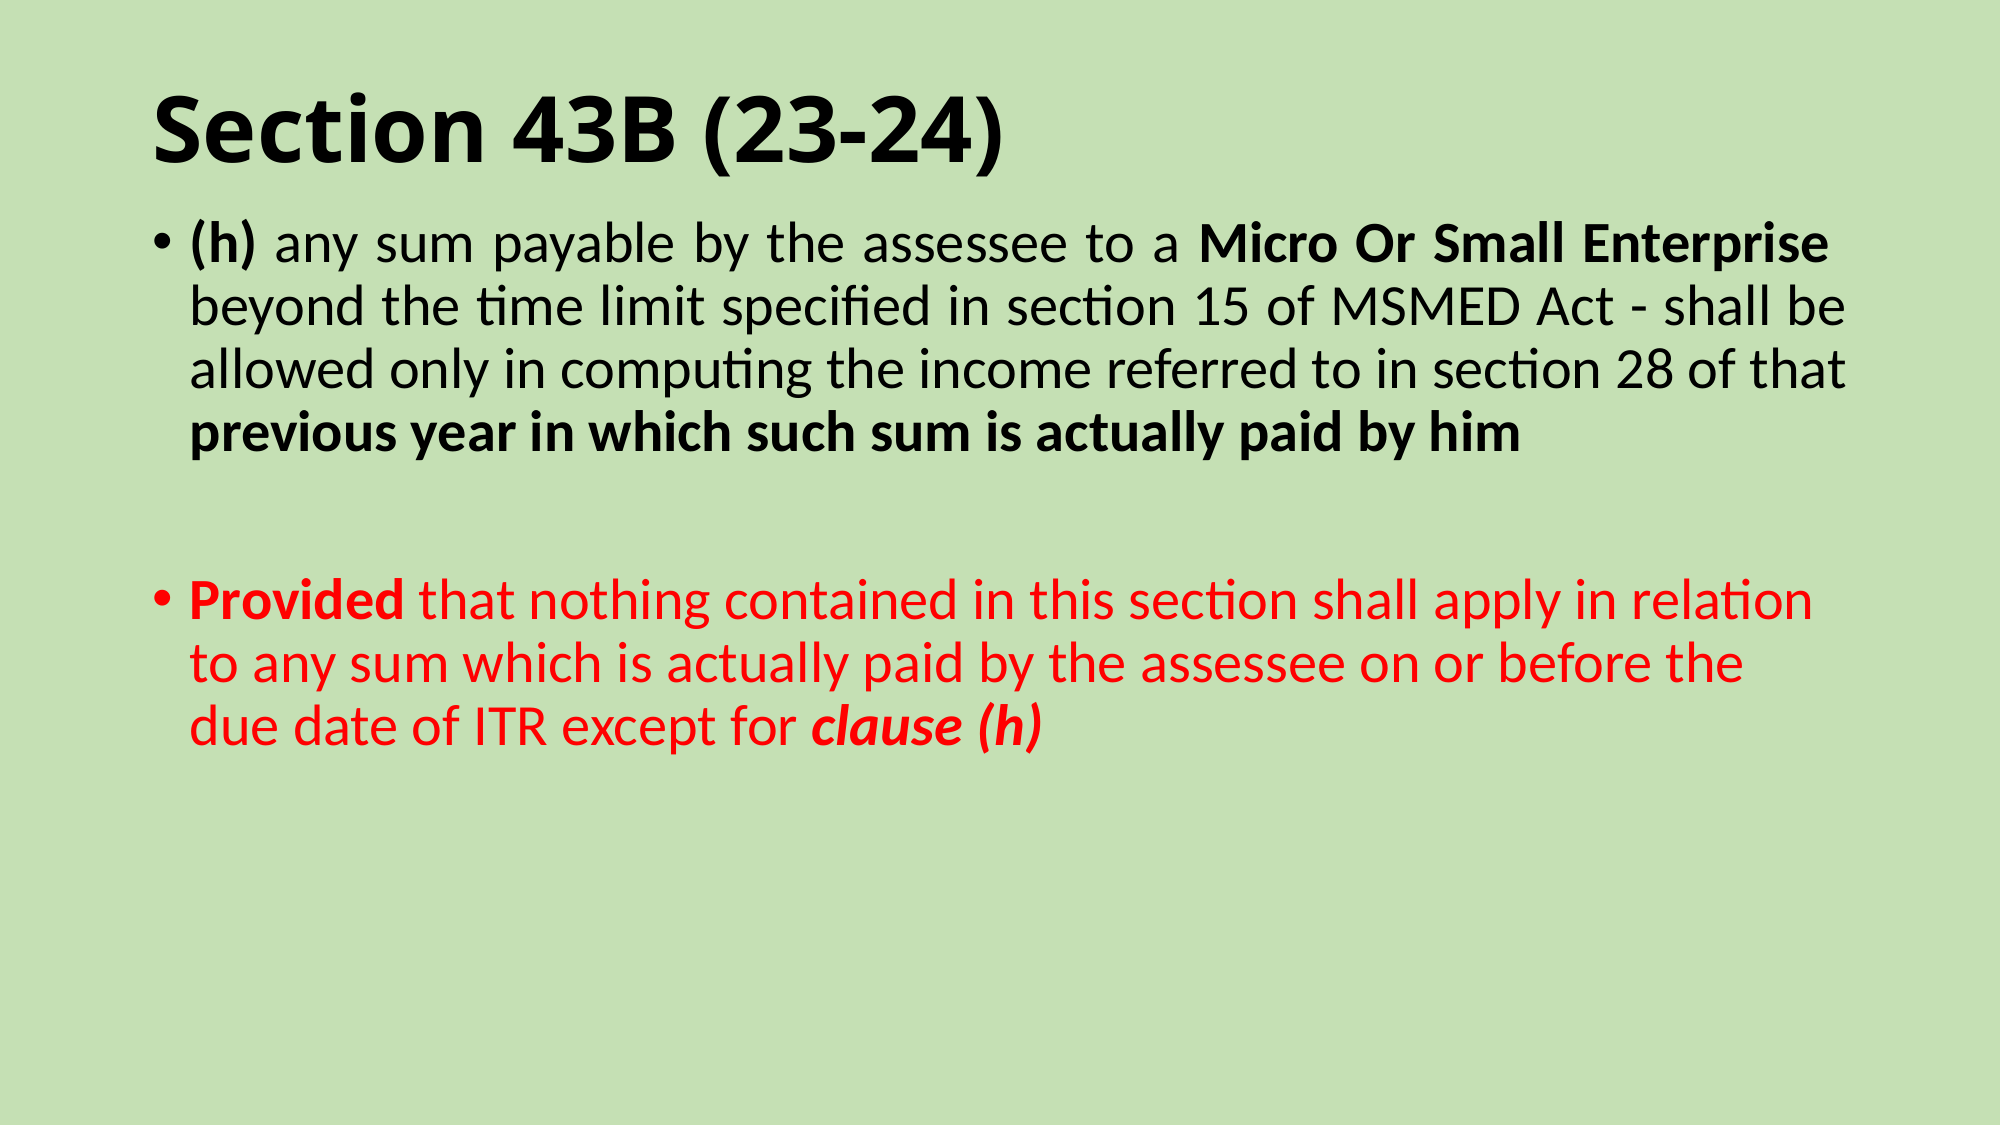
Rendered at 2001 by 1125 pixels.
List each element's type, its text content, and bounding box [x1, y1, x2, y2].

title Section 43B (23-24) [137, 59, 1863, 205]
list (h) any sum payable by the assessee to a Micro Or Small Enterprise beyond the time limit specified in section 15 of MSMED Act - shall be allowed only in computing the income referred to in section 28 of that previous year in which such sum is actually paid by him Provided that nothing contained in this section shall apply in relation to any sum which is actually paid by the assessee on or before the due date of ITR except for clause (h) [137, 205, 1863, 1014]
